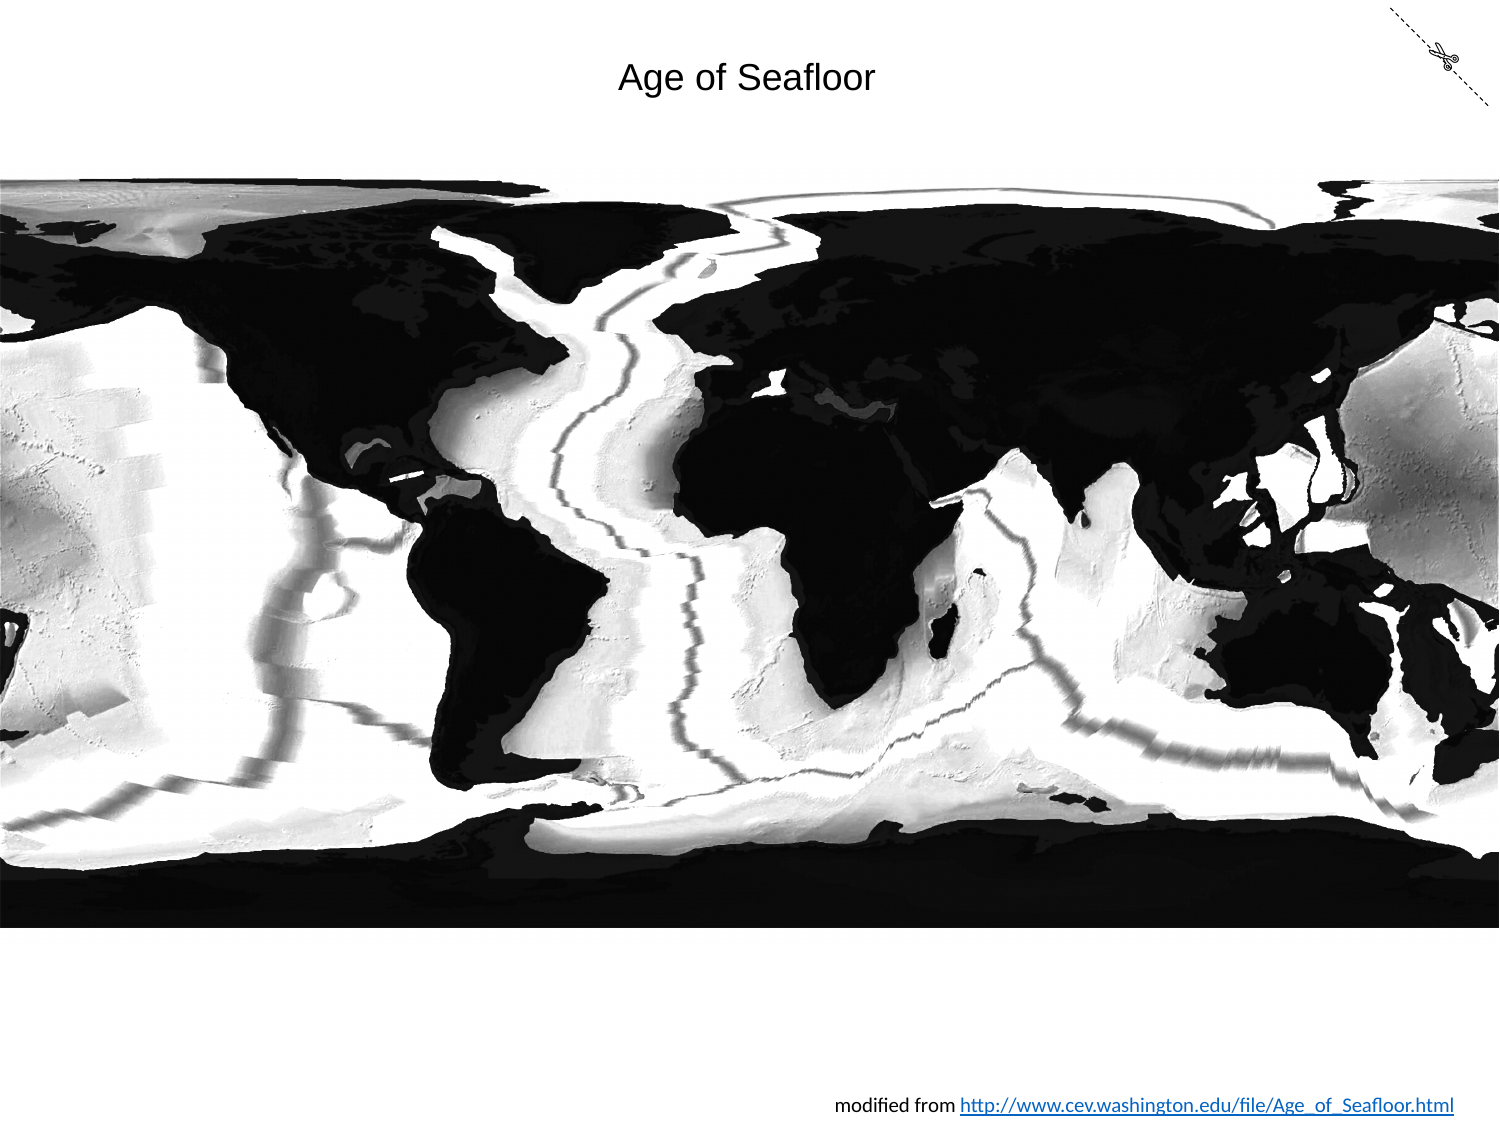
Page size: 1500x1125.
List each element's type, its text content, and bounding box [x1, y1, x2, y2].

text_box modified from http://www.cev.washington.edu/file/Age_of_Seafloor.html [819, 1084, 1500, 1125]
text_box Age of Seafloor [603, 45, 892, 105]
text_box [1390, 8, 1491, 108]
picture [0, 163, 1499, 956]
